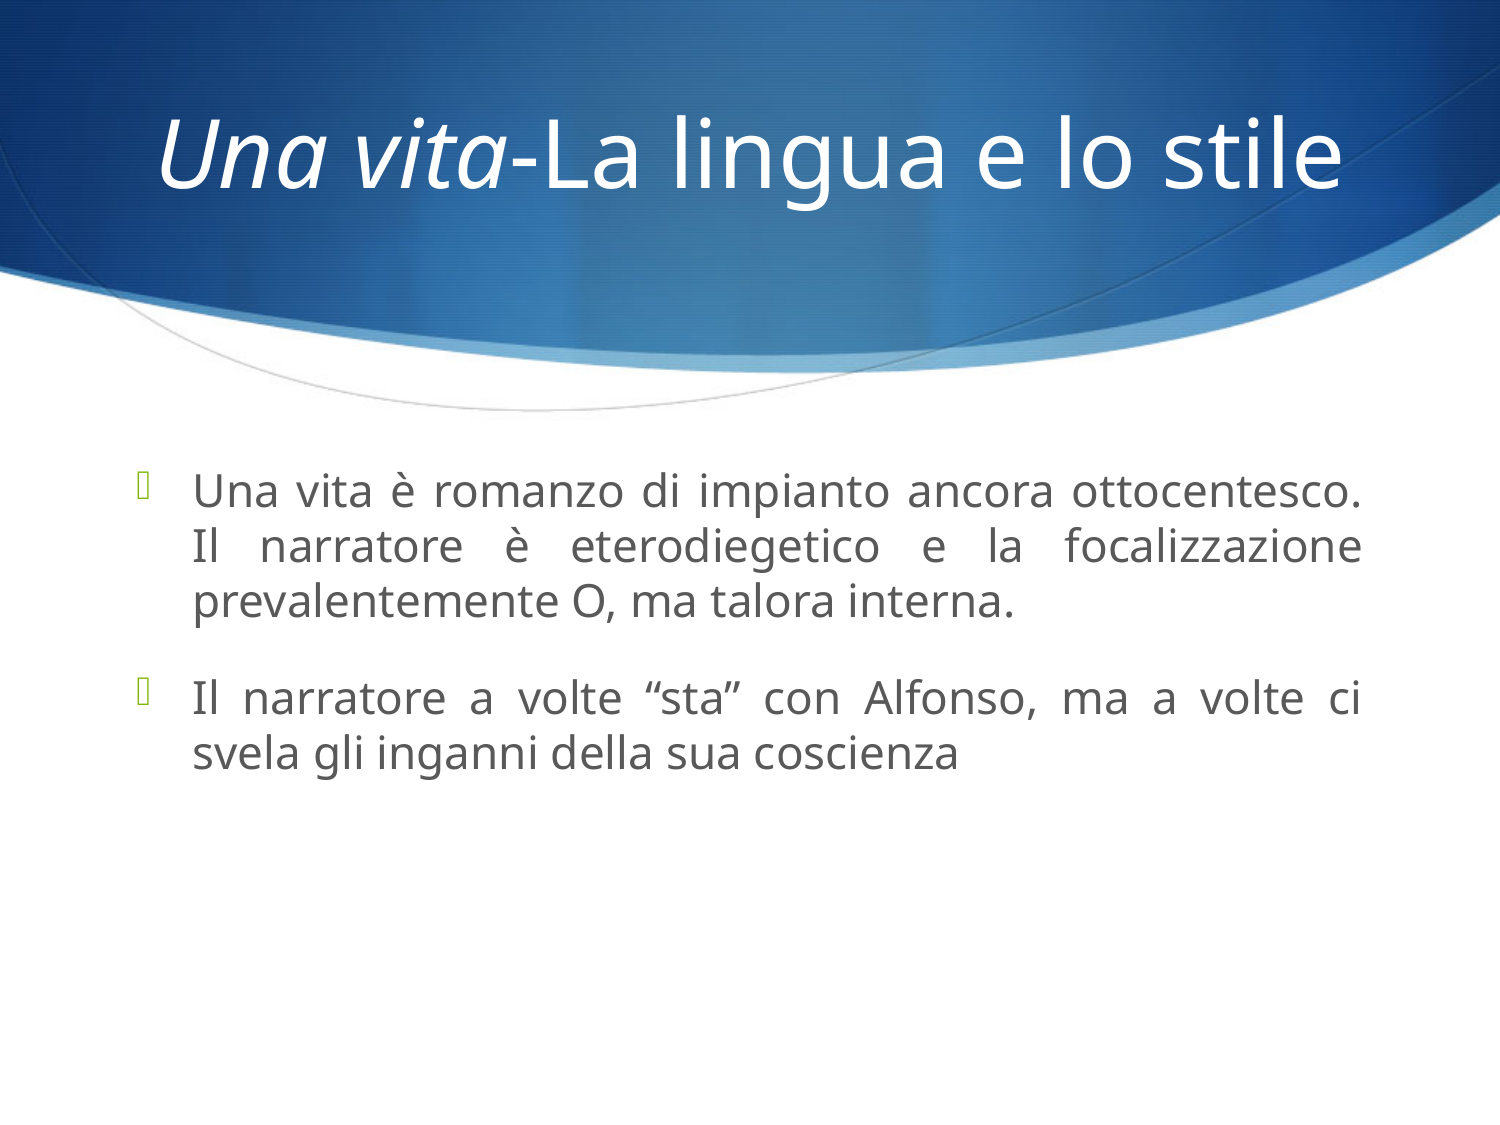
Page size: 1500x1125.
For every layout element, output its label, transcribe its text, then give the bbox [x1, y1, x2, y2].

picture [0, 0, 1500, 1125]
title Una vita-La lingua e lo stile [75, 56, 1425, 245]
list Una vita è romanzo di impianto ancora ottocentesco. Il narratore è eterodiegetico e la focalizzazione prevalentemente O, ma talora interna. Il narratore a volte “sta” con Alfonso, ma a volte ci svela gli inganni della sua coscienza [121, 454, 1379, 991]
